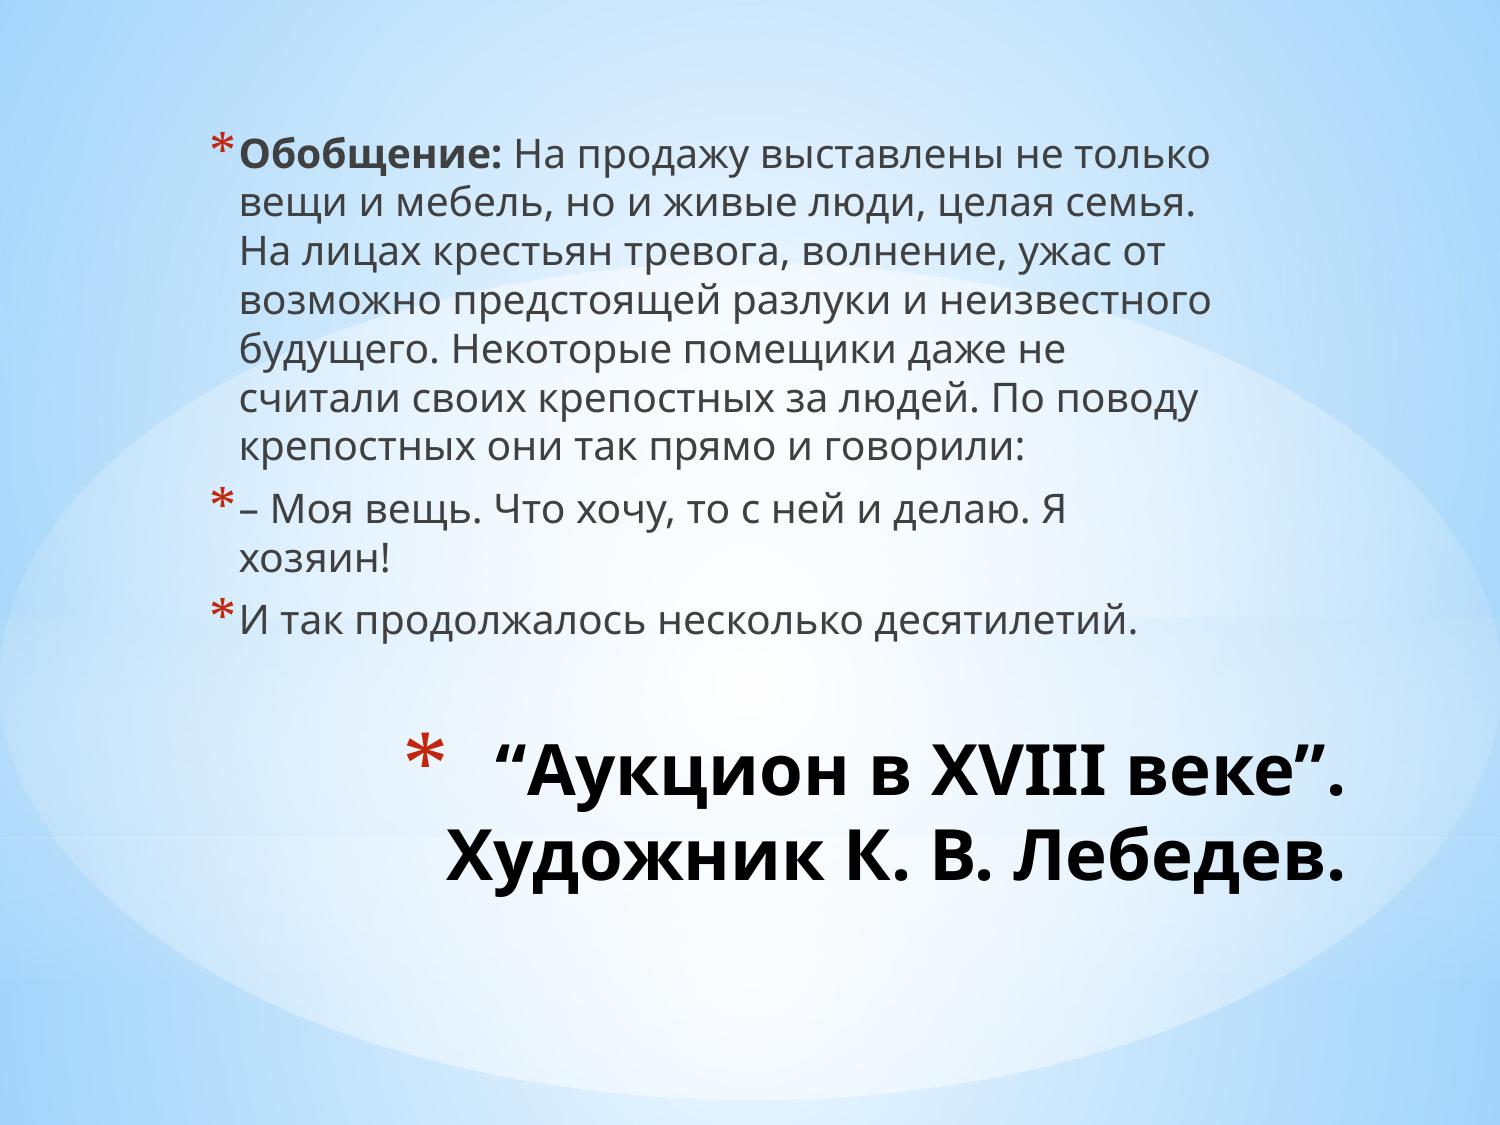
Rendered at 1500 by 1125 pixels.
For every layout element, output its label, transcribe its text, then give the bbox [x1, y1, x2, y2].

title “Аукцион в XVIII веке”. Художник К. В. Лебедев. [294, 717, 1363, 905]
list Обобщение: На продажу выставлены не только вещи и мебель, но и живые люди, целая семья. На лицах крестьян тревога, волнение, ужас от возможно предстоящей разлуки и неизвестного будущего. Некоторые помещики даже не считали своих крепостных за людей. По поводу крепостных они так прямо и говорили: – Моя вещь. Что хочу, то с ней и делаю. Я хозяин! И так продолжалось несколько десятилетий. [187, 120, 1238, 690]
